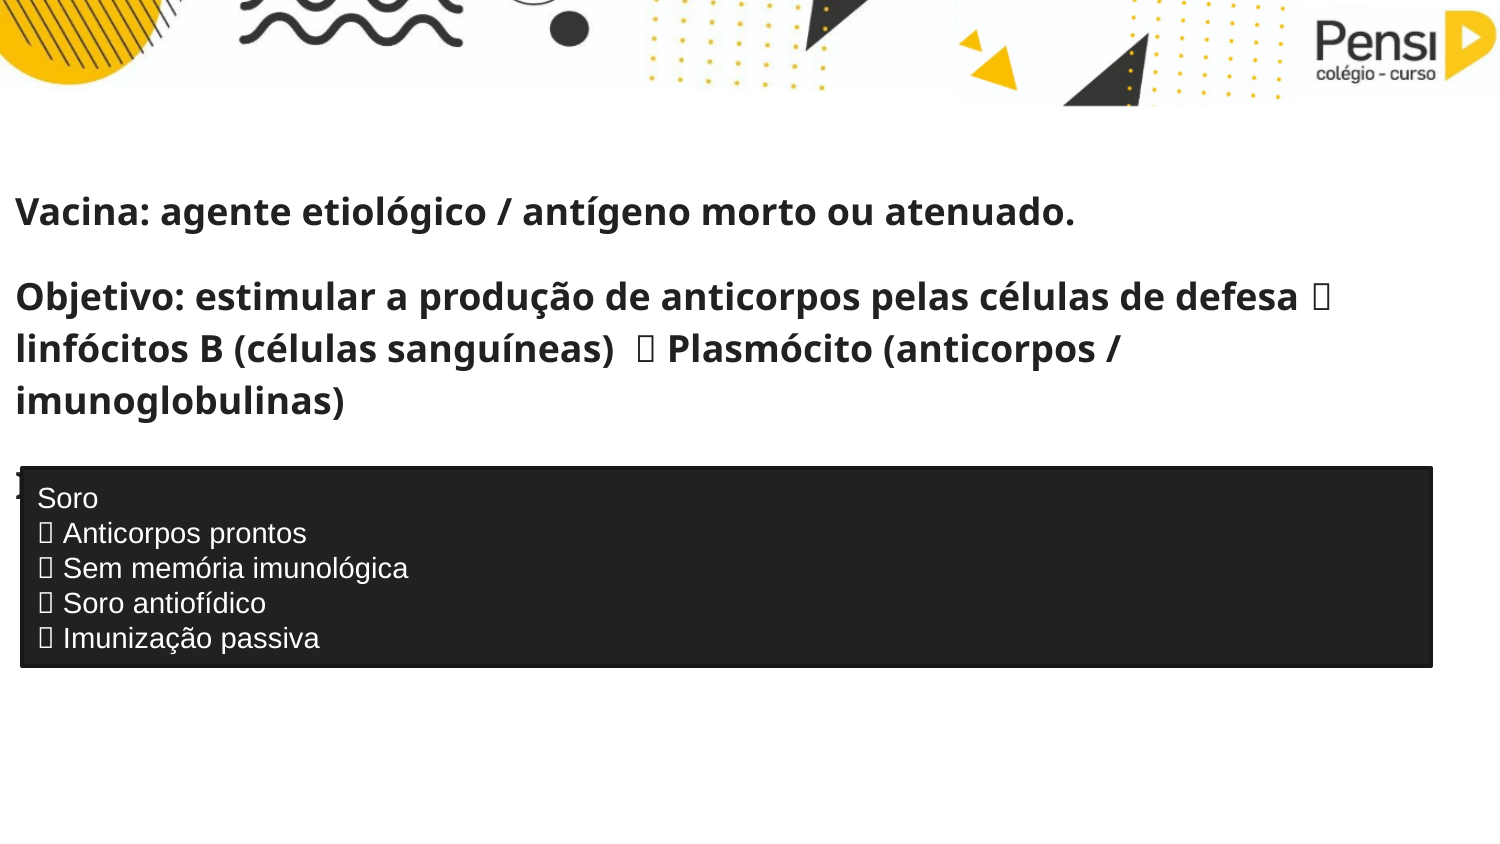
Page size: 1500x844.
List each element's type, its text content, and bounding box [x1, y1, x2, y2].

text_box Vacina: agente etiológico / antígeno morto ou atenuado. Objetivo: estimular a produção de anticorpos pelas células de defesa  linfócitos B (células sanguíneas)  Plasmócito (anticorpos / imunoglobulinas) Imunização ativa  geração de memória imunológica [0, 166, 1368, 448]
picture [0, 0, 1500, 109]
text_box Soro  Anticorpos prontos  Sem memória imunológica  Soro antiofídico  Imunização passiva [20, 466, 1433, 668]
